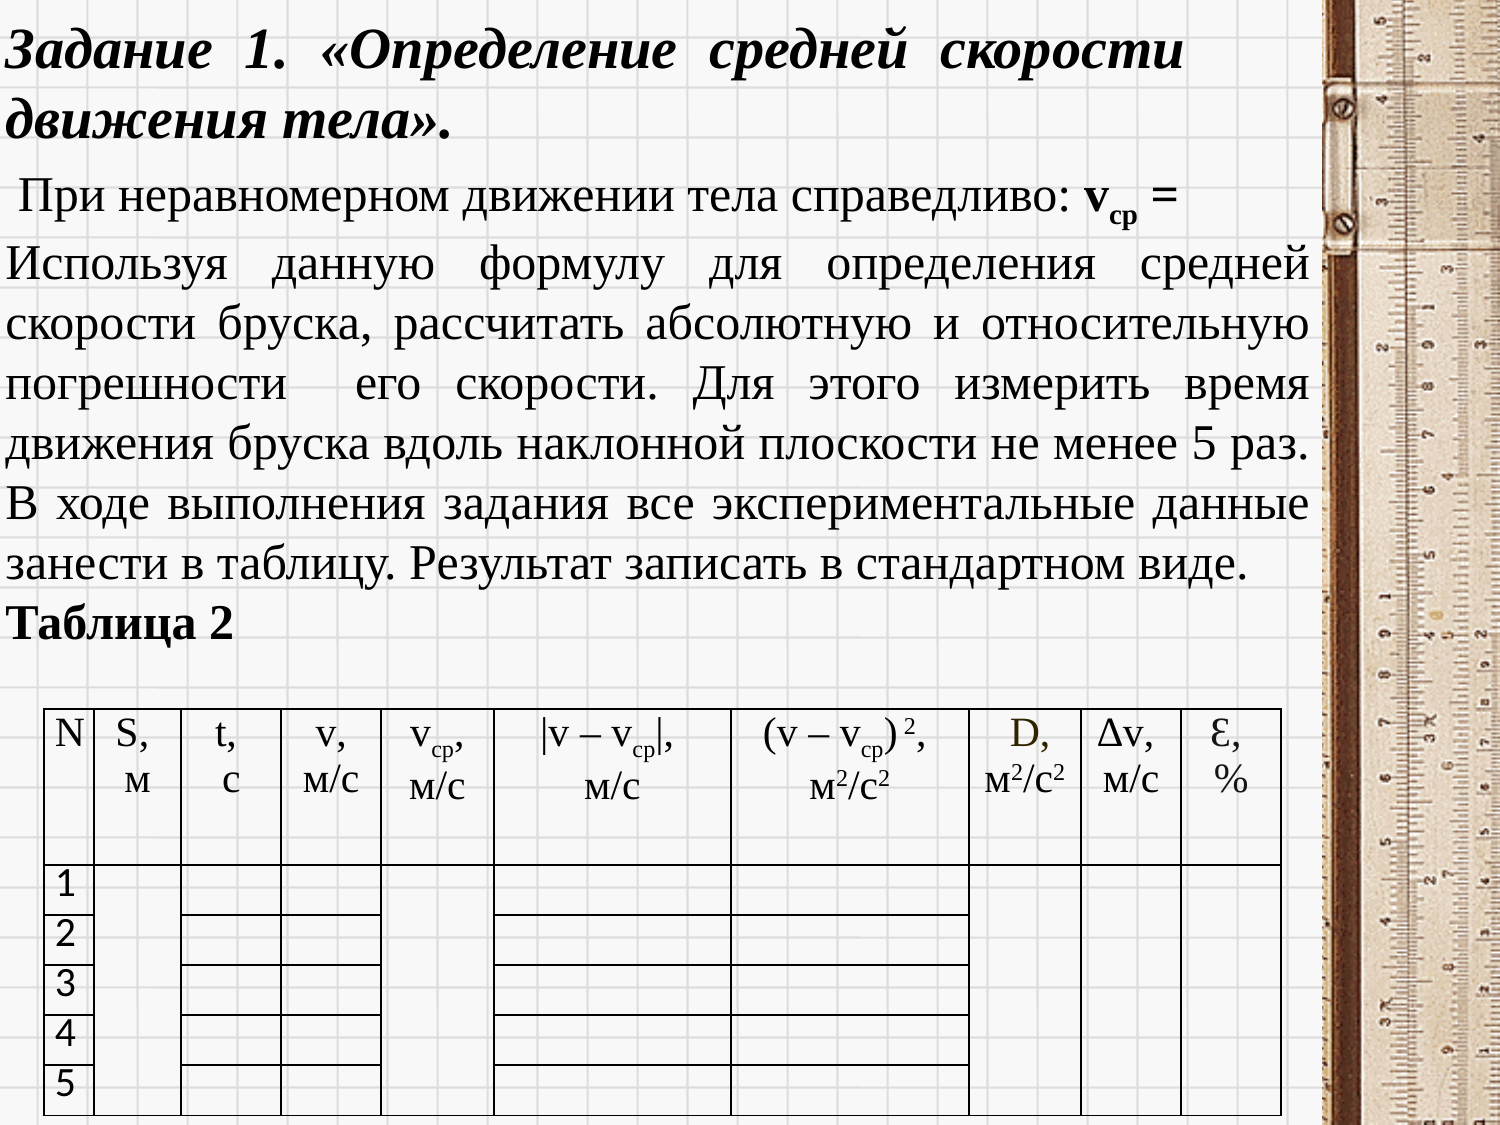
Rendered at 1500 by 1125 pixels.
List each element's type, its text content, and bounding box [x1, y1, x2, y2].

table_cell 1 [45, 866, 93, 914]
table_cell [282, 916, 380, 964]
table_cell [282, 1066, 380, 1115]
table_cell [495, 866, 730, 914]
table_cell 4 [45, 1016, 93, 1064]
table_header (v – vср) 2, м2/с2 [732, 710, 968, 864]
table_cell [732, 916, 968, 964]
table_header D, м2/с2 [970, 710, 1080, 864]
table_cell [732, 866, 968, 914]
table_cell [282, 966, 380, 1014]
table_cell [495, 966, 730, 1014]
table_header vср, м/с [382, 710, 493, 864]
table_cell [182, 866, 280, 914]
table_cell [182, 1066, 280, 1115]
table_cell 2 [45, 916, 93, 964]
table_cell [182, 1016, 280, 1064]
table_header |v – vср|, м/с [495, 710, 730, 864]
table_header t, с [182, 710, 280, 864]
table_cell [382, 866, 493, 1115]
table_cell [495, 916, 730, 964]
table_cell [495, 1066, 730, 1115]
table_header N [45, 710, 93, 864]
table_cell [970, 866, 1080, 1115]
table_header Ɛ, % [1182, 710, 1280, 864]
table_cell [732, 966, 968, 1014]
table_cell [182, 916, 280, 964]
table_header S, м [95, 710, 180, 864]
table_cell [182, 966, 280, 1014]
table_cell [282, 1016, 380, 1064]
text_box Задание 1. «Определение средней скорости движения тела». [0, 3, 1329, 158]
table_cell [732, 1066, 968, 1115]
table_cell [495, 1016, 730, 1064]
table_cell [95, 866, 180, 1115]
table_cell [282, 866, 380, 914]
table_header ∆v, м/с [1082, 710, 1180, 864]
table_cell [1082, 866, 1180, 1115]
table_cell [732, 1016, 968, 1064]
picture [1322, 0, 1500, 1125]
table_cell 3 [45, 966, 93, 1014]
table_cell 5 [45, 1066, 93, 1115]
table_cell [1182, 866, 1280, 1115]
table_header v, м/с [282, 710, 380, 864]
